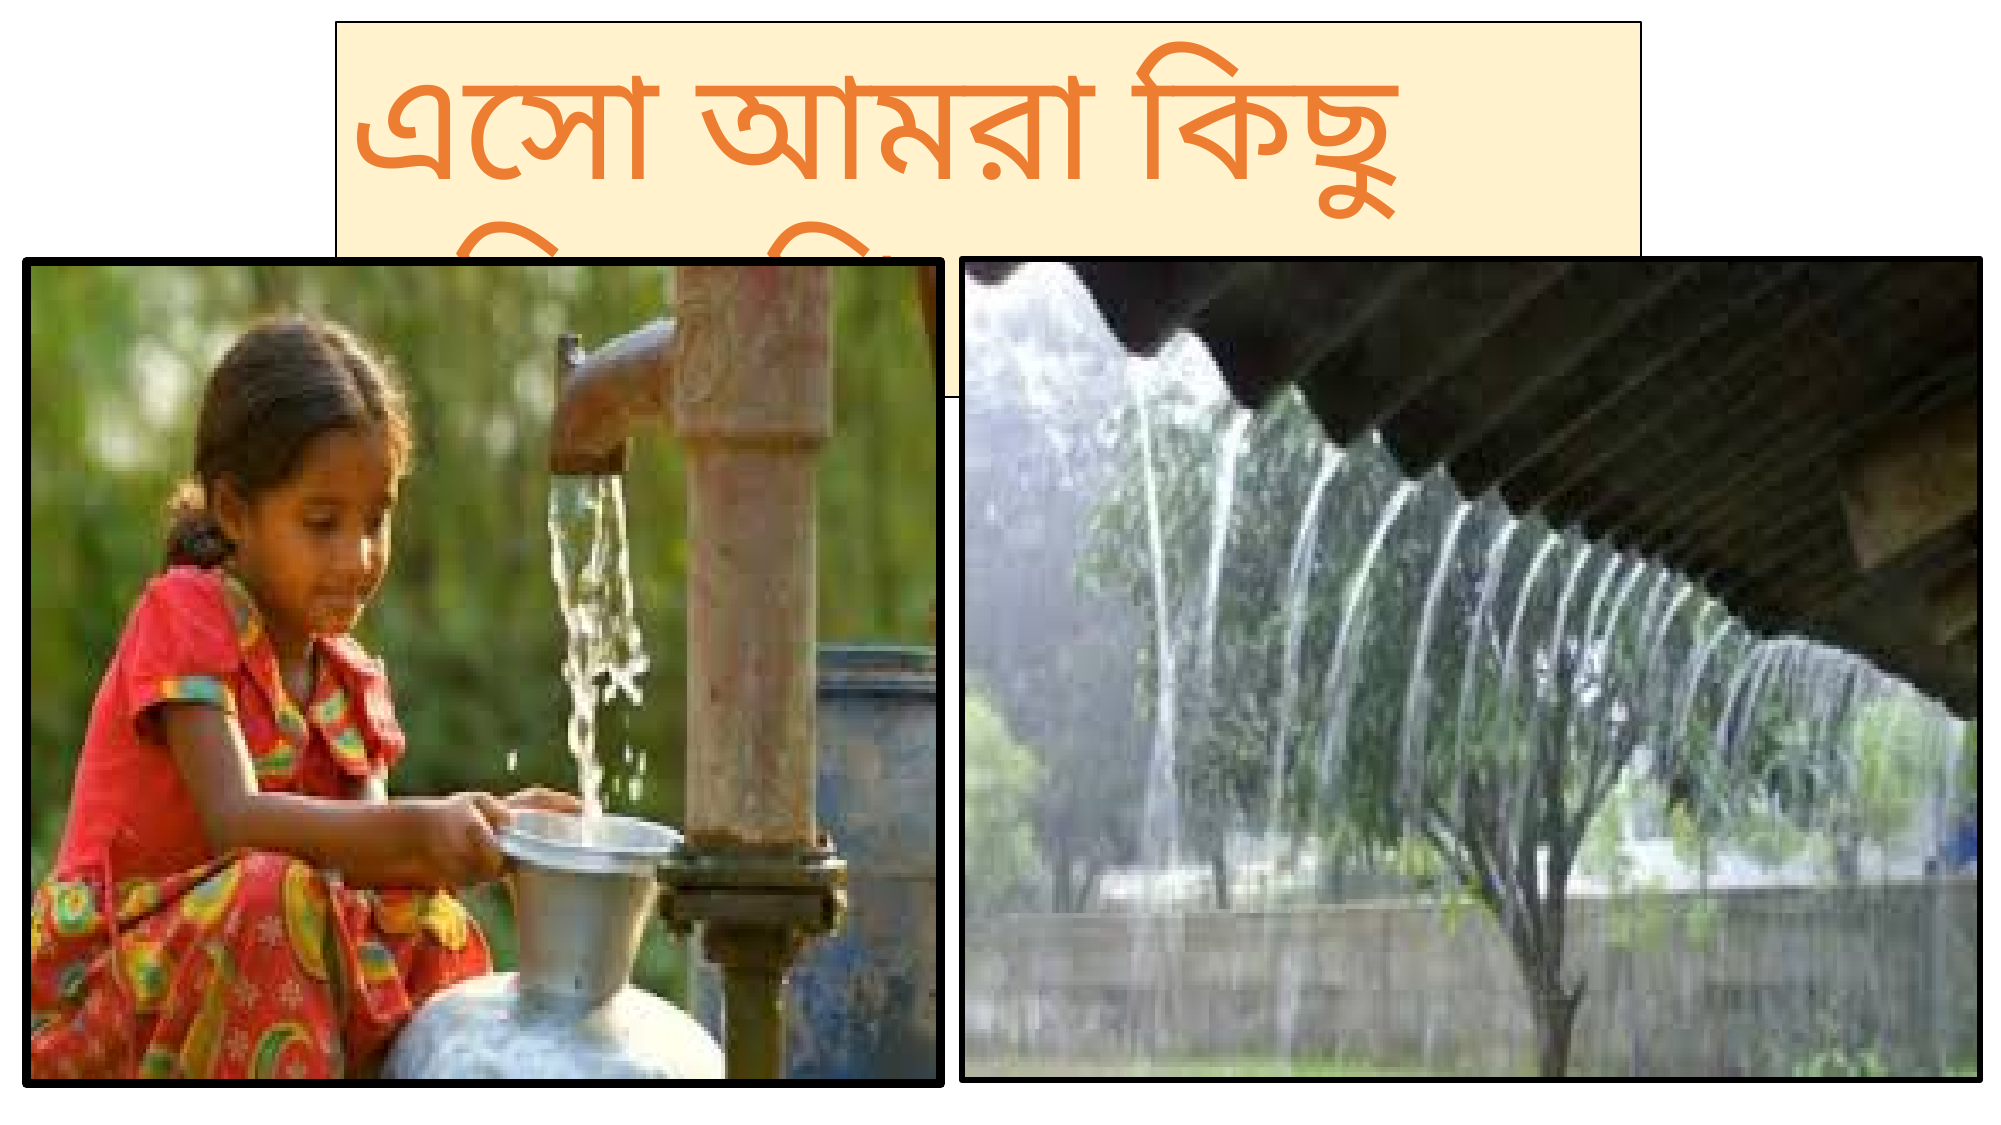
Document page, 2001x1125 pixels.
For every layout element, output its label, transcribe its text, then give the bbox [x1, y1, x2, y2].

picture [964, 261, 1977, 1077]
picture [31, 266, 936, 1080]
text_box এসো আমরা কিছু ছবি দেখি [335, 22, 1641, 398]
